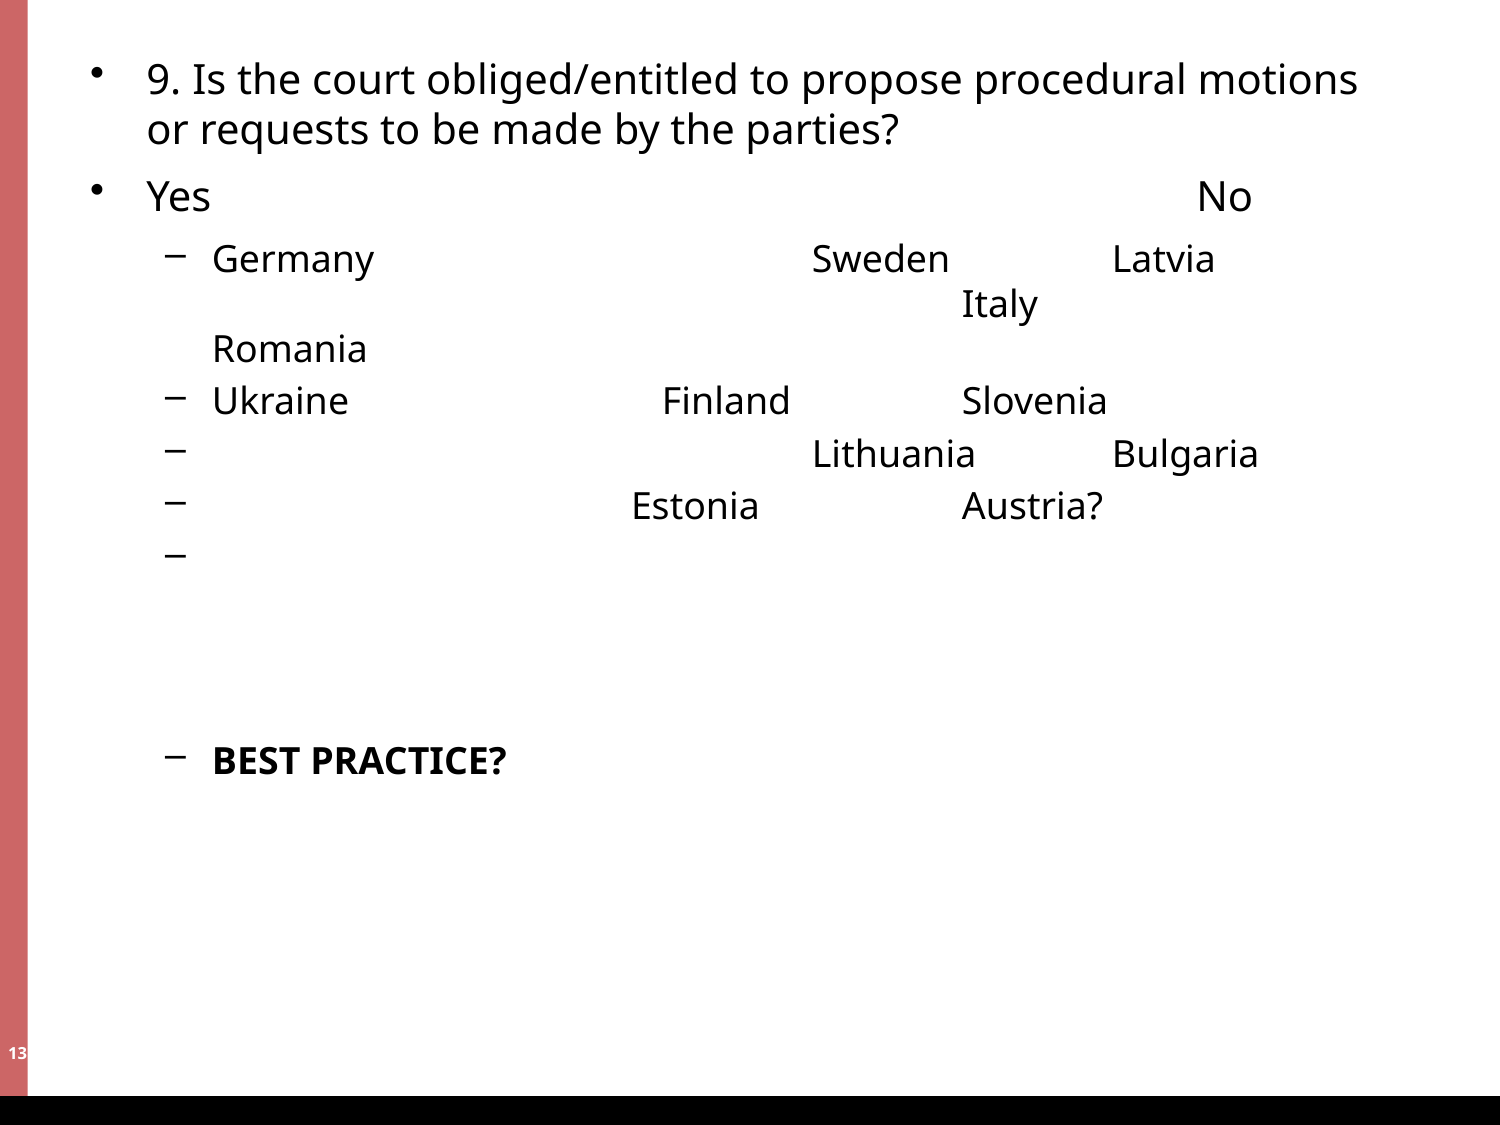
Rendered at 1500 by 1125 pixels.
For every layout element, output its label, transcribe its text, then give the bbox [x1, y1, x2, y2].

list 9. Is the court obliged/entitled to propose procedural motions or requests to be made by the parties? Yes No Germany Sweden Latvia Italy Romania Ukraine Finland Slovenia Lithuania Bulgaria Estonia Austria? BEST PRACTICE? [74, 44, 1426, 1006]
